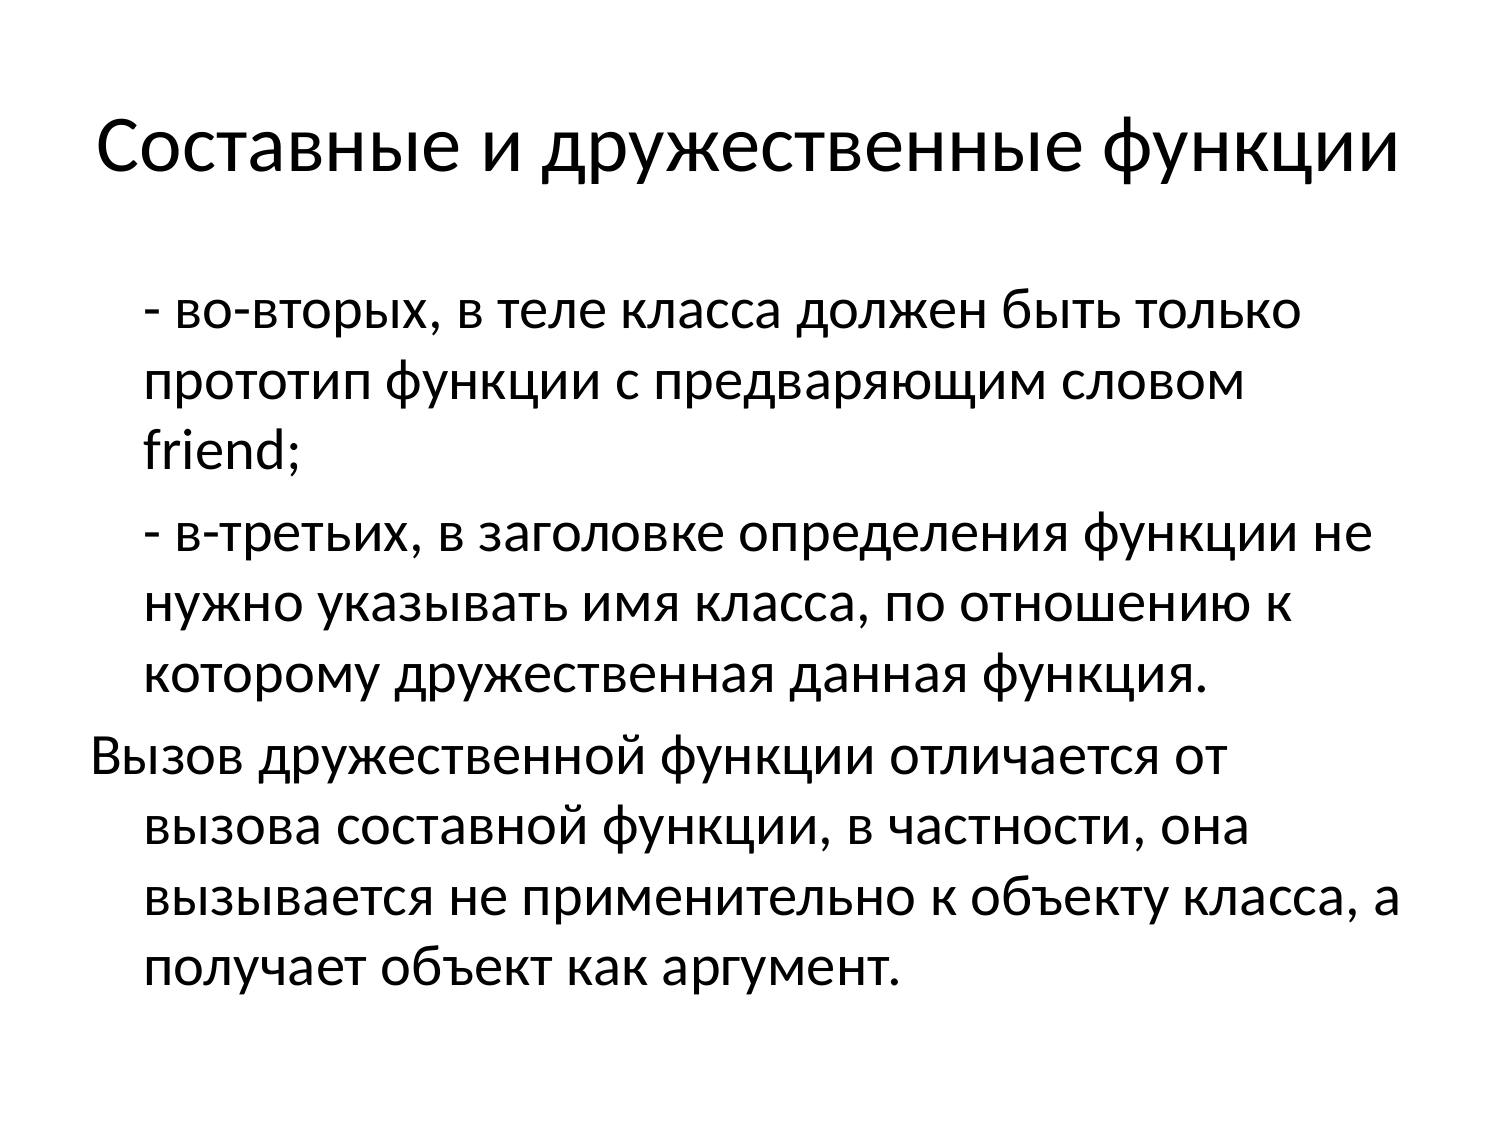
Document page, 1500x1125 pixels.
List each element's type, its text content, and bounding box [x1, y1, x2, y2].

title Составные и дружественные функции [75, 45, 1425, 233]
list - во-вторых, в теле класса должен быть только прототип функции с предваряющим словом friend; - в-третьих, в заголовке определения функции не нужно указывать имя класса, по отношению к которому дружественная данная функция. Вызов дружественной функции отличается от вызова составной функции, в частности, она вызывается не применительно к объекту класса, а получает объект как аргумент. [75, 262, 1425, 1005]
